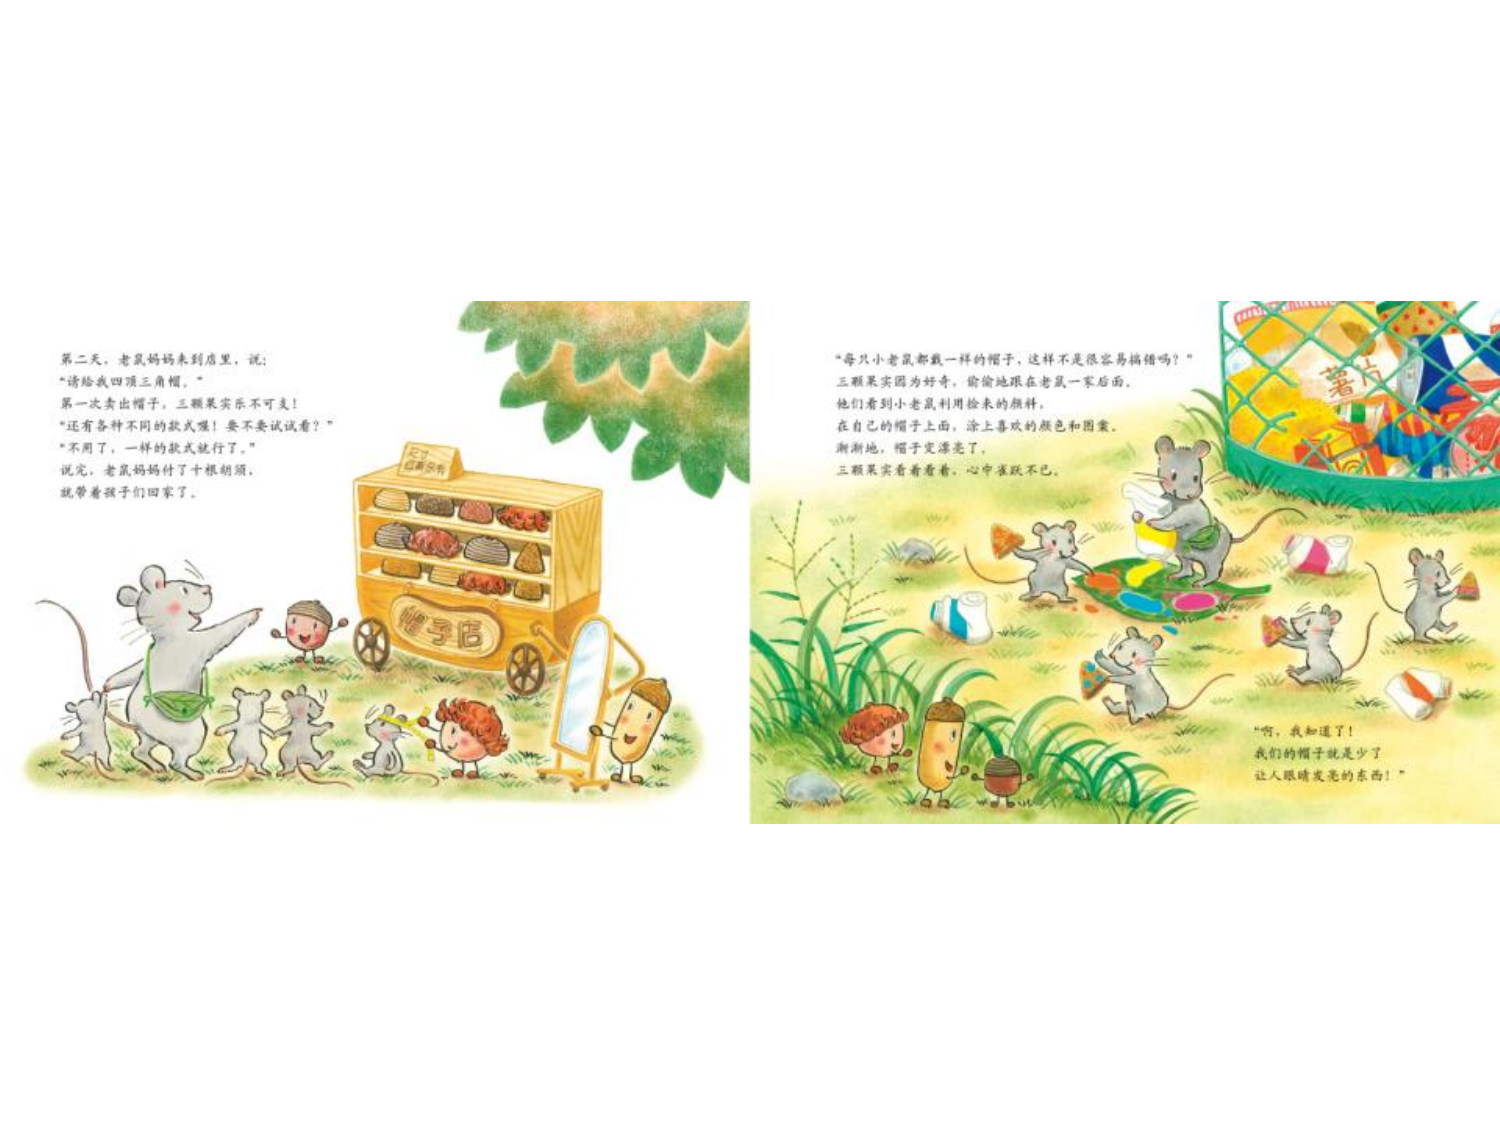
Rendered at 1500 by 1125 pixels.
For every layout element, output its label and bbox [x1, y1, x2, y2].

picture [0, 300, 1500, 824]
